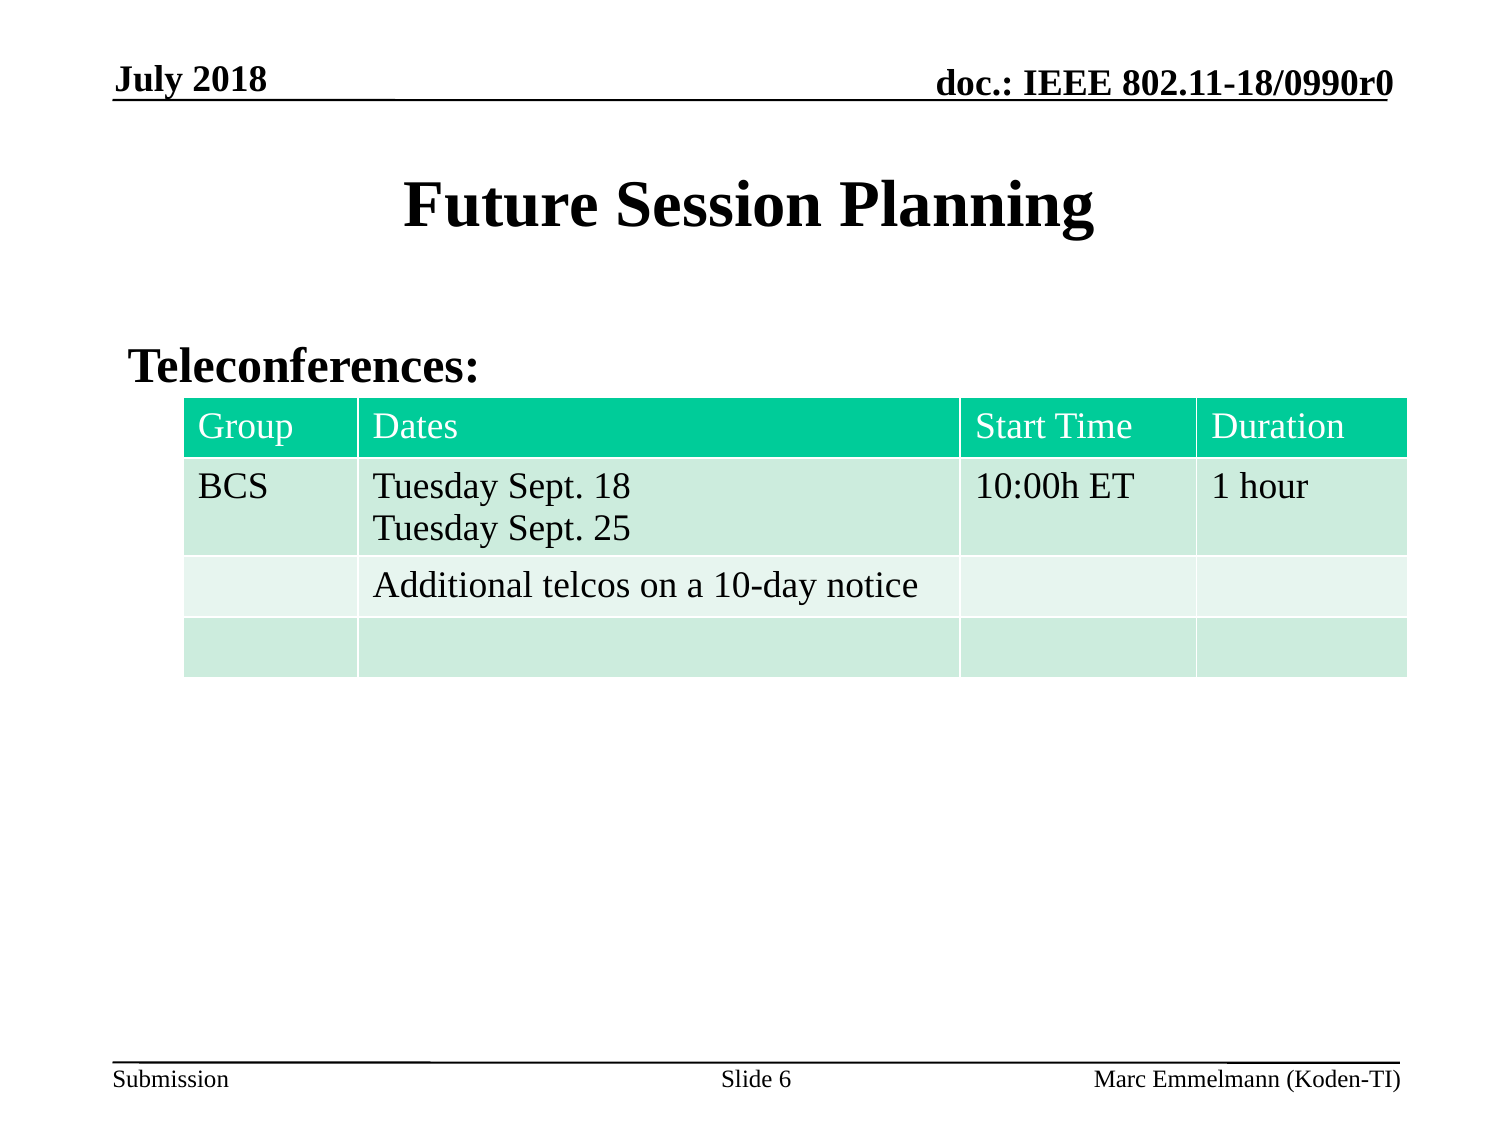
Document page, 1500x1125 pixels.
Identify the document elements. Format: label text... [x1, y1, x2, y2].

slide_number Slide 6 [712, 1061, 800, 1123]
list Teleconferences: [112, 324, 1388, 1000]
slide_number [114, 54, 423, 100]
title Future Session Planning [112, 112, 1388, 288]
table_cell Tuesday Sept. 18 Tuesday Sept. 25 [359, 459, 959, 555]
table_cell [184, 618, 357, 677]
table_header Start Time [961, 398, 1196, 457]
table_header Dates [359, 398, 959, 457]
table_cell Additional telcos on a 10-day notice [359, 557, 959, 616]
table_cell 10:00h ET [961, 459, 1196, 555]
table_cell [961, 618, 1196, 677]
table_header Duration [1197, 398, 1407, 457]
table_cell [961, 557, 1196, 616]
table_cell [184, 557, 357, 616]
table_header Group [184, 398, 357, 457]
footer Marc Emmelmann (Koden-TI) [878, 1061, 1402, 1093]
table_cell BCS [184, 459, 357, 555]
table_cell [1197, 557, 1407, 616]
table_cell [1197, 618, 1407, 677]
table_cell 1 hour [1197, 459, 1407, 555]
table_cell [359, 618, 959, 677]
